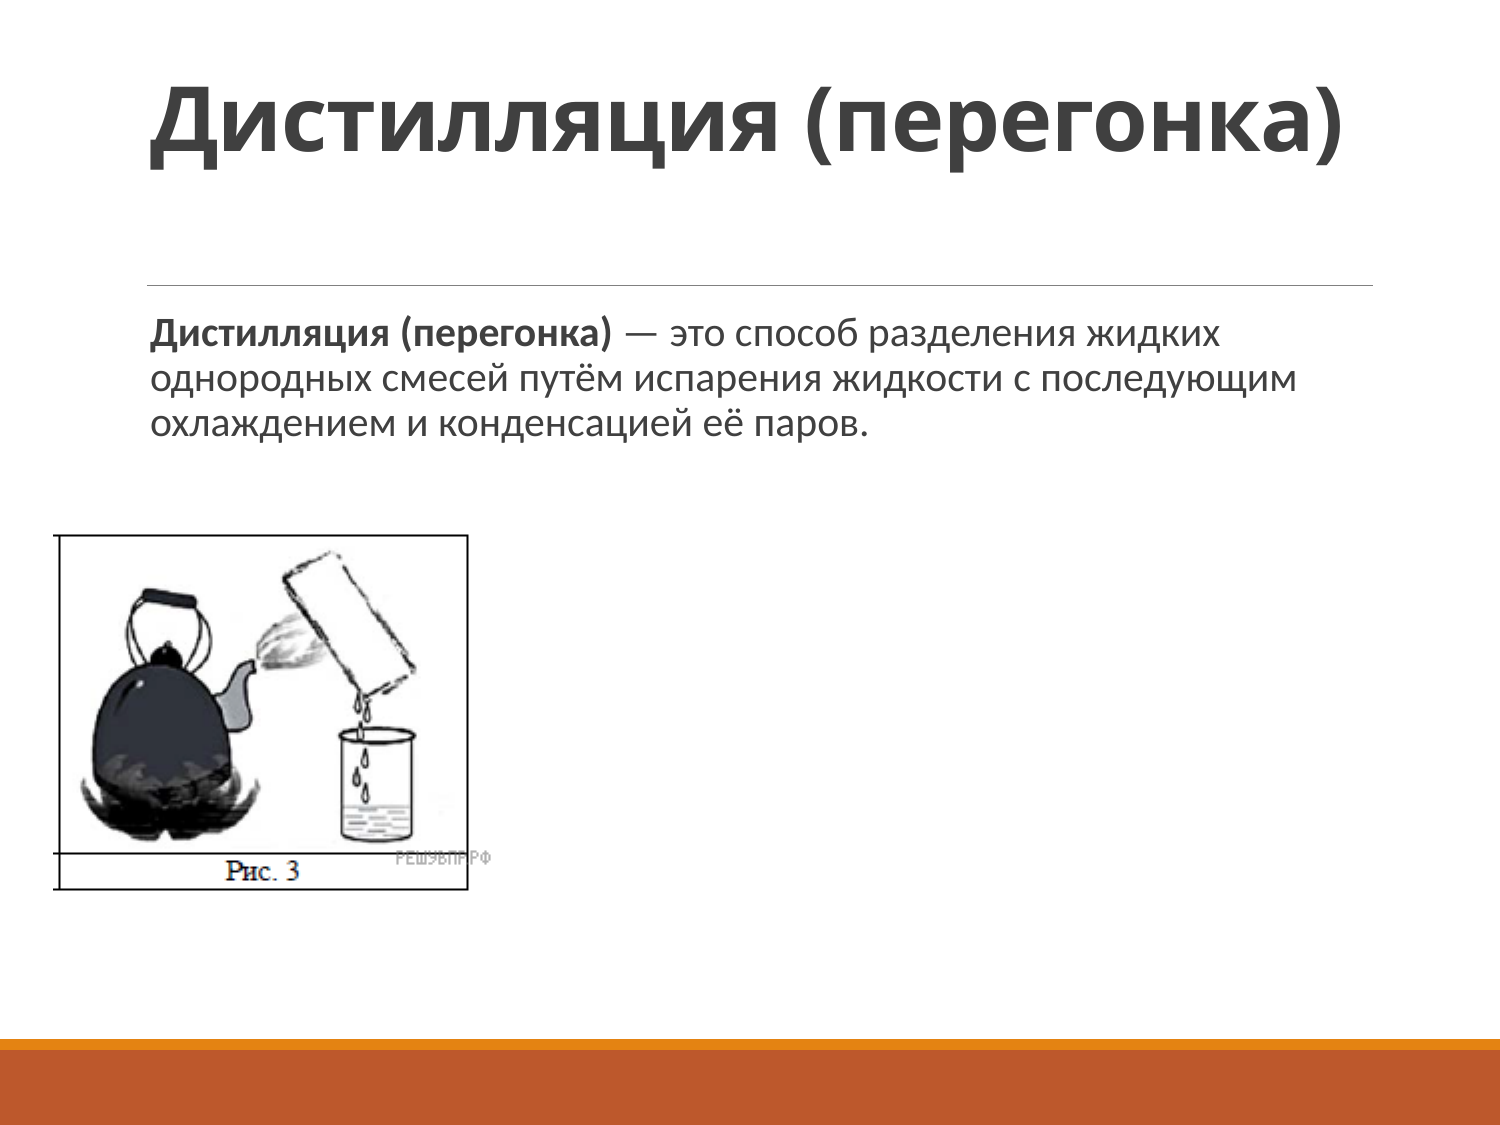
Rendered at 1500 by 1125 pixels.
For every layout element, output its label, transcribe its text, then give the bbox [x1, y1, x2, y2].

picture [52, 526, 817, 1125]
list Дистилляция (перегонка) — это способ разделения жидких однородных смесей путём испарения жидкости с последующим охлаждением и конденсацией её паров. [135, 302, 1373, 963]
title Дистилляция (перегонка) [135, 47, 1373, 285]
